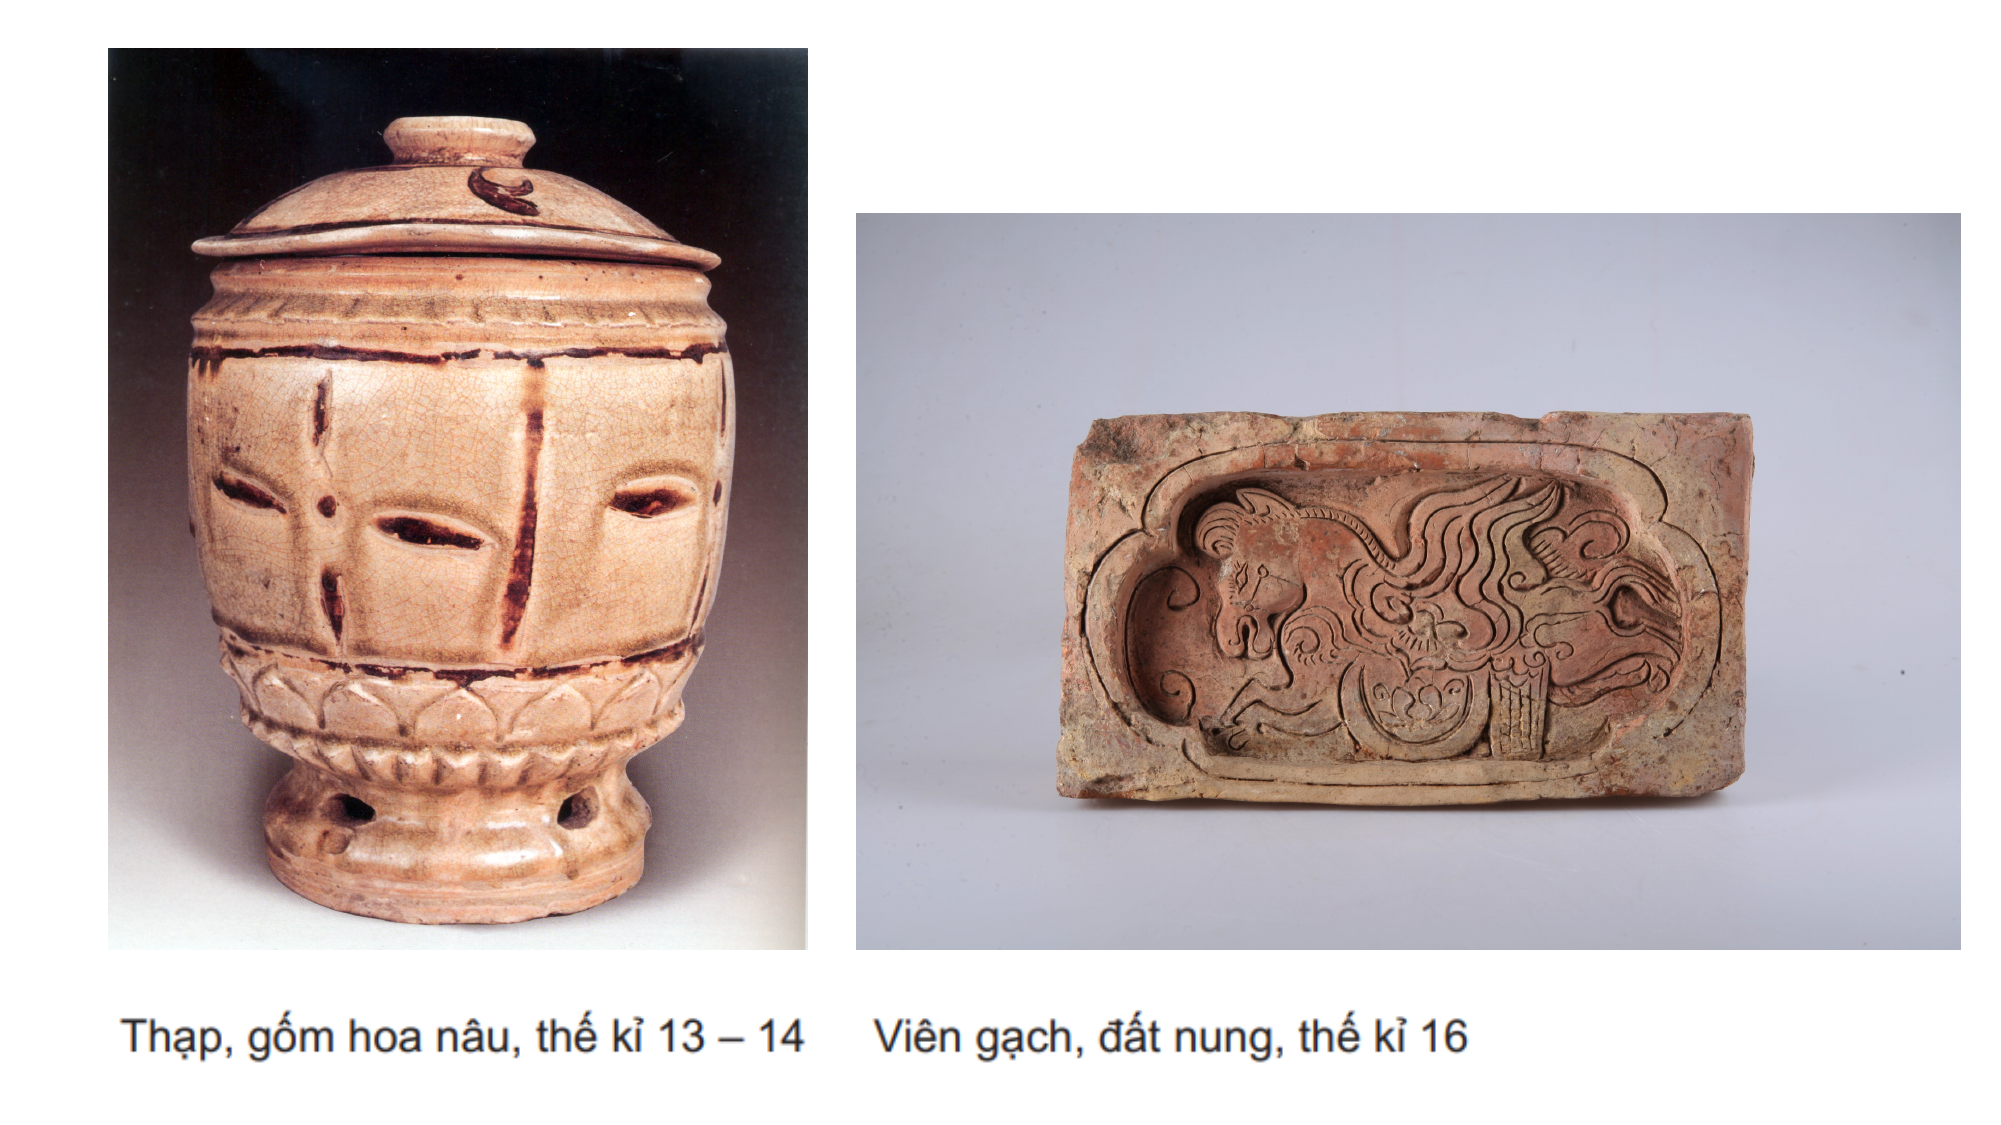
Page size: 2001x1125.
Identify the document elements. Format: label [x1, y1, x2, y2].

picture [856, 213, 1961, 950]
picture [865, 984, 1496, 1073]
picture [108, 994, 822, 1073]
picture [108, 48, 808, 950]
